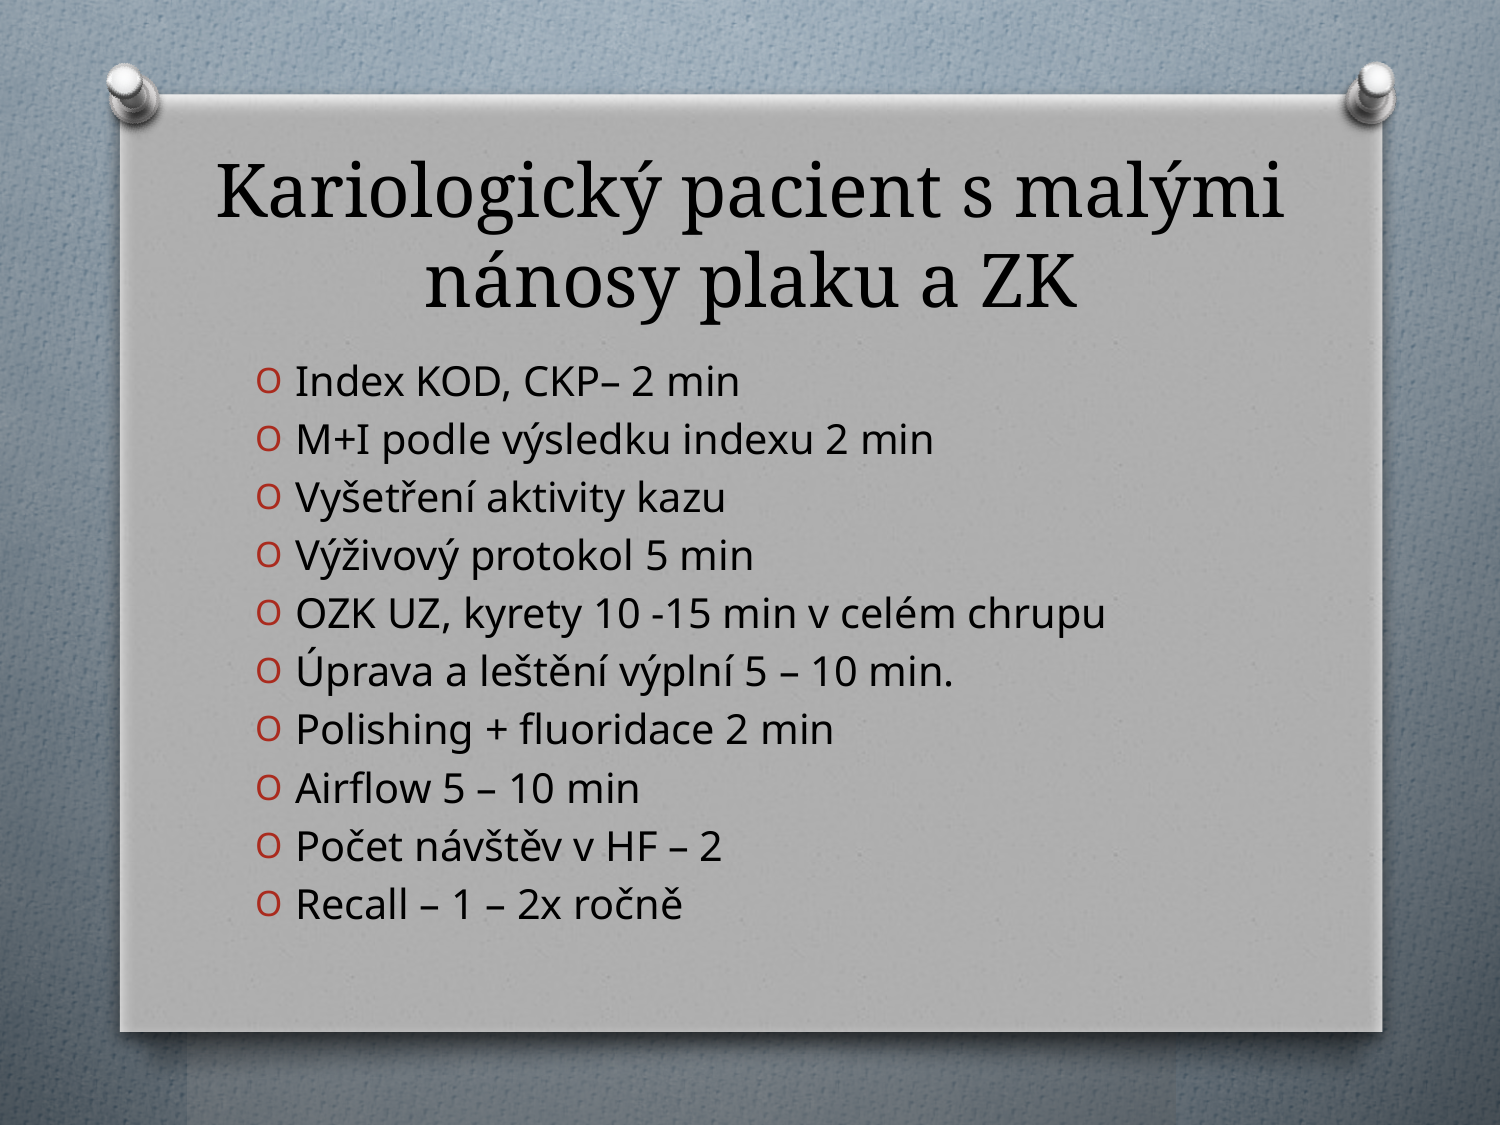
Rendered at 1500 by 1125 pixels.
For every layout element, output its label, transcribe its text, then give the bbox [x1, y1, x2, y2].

title Kariologický pacient s malými nánosy plaku a ZK [179, 134, 1323, 332]
picture [75, 29, 198, 153]
list Index KOD, CKP– 2 min M+I podle výsledku indexu 2 min Vyšetření aktivity kazu Výživový protokol 5 min OZK UZ, kyrety 10 -15 min v celém chrupu Úprava a leštění výplní 5 – 10 min. Polishing + fluoridace 2 min Airflow 5 – 10 min Počet návštěv v HF – 2 Recall – 1 – 2x ročně [240, 347, 1257, 939]
picture [1317, 35, 1439, 156]
